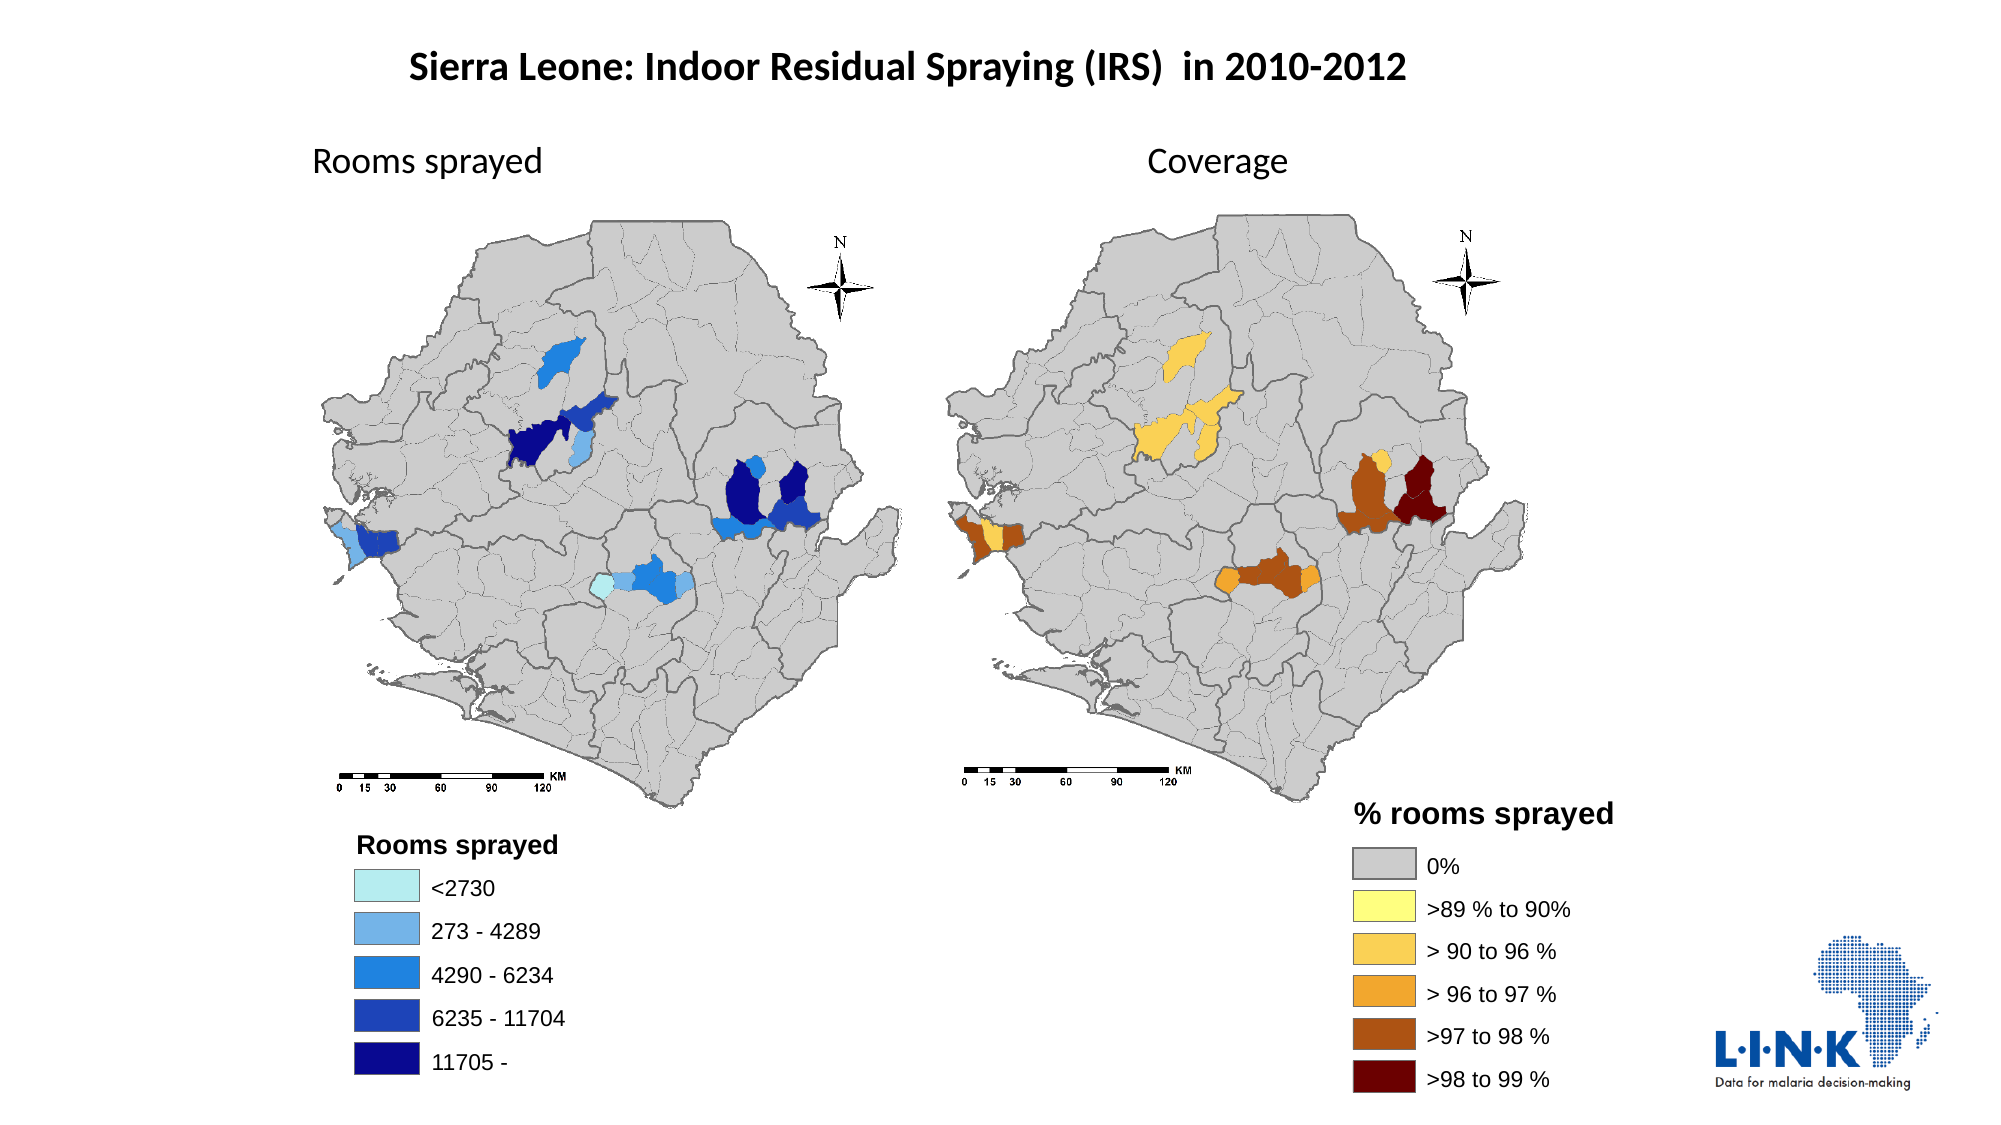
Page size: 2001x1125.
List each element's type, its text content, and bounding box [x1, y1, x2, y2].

text_box Rooms sprayed [297, 128, 660, 189]
text_box Sierra Leone: Indoor Residual Spraying (IRS) in 2010-2012 [394, 31, 1668, 97]
picture [297, 189, 1554, 826]
text_box Coverage [1132, 128, 1495, 189]
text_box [1352, 793, 1638, 1093]
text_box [354, 826, 603, 1077]
picture [1691, 927, 1949, 1099]
